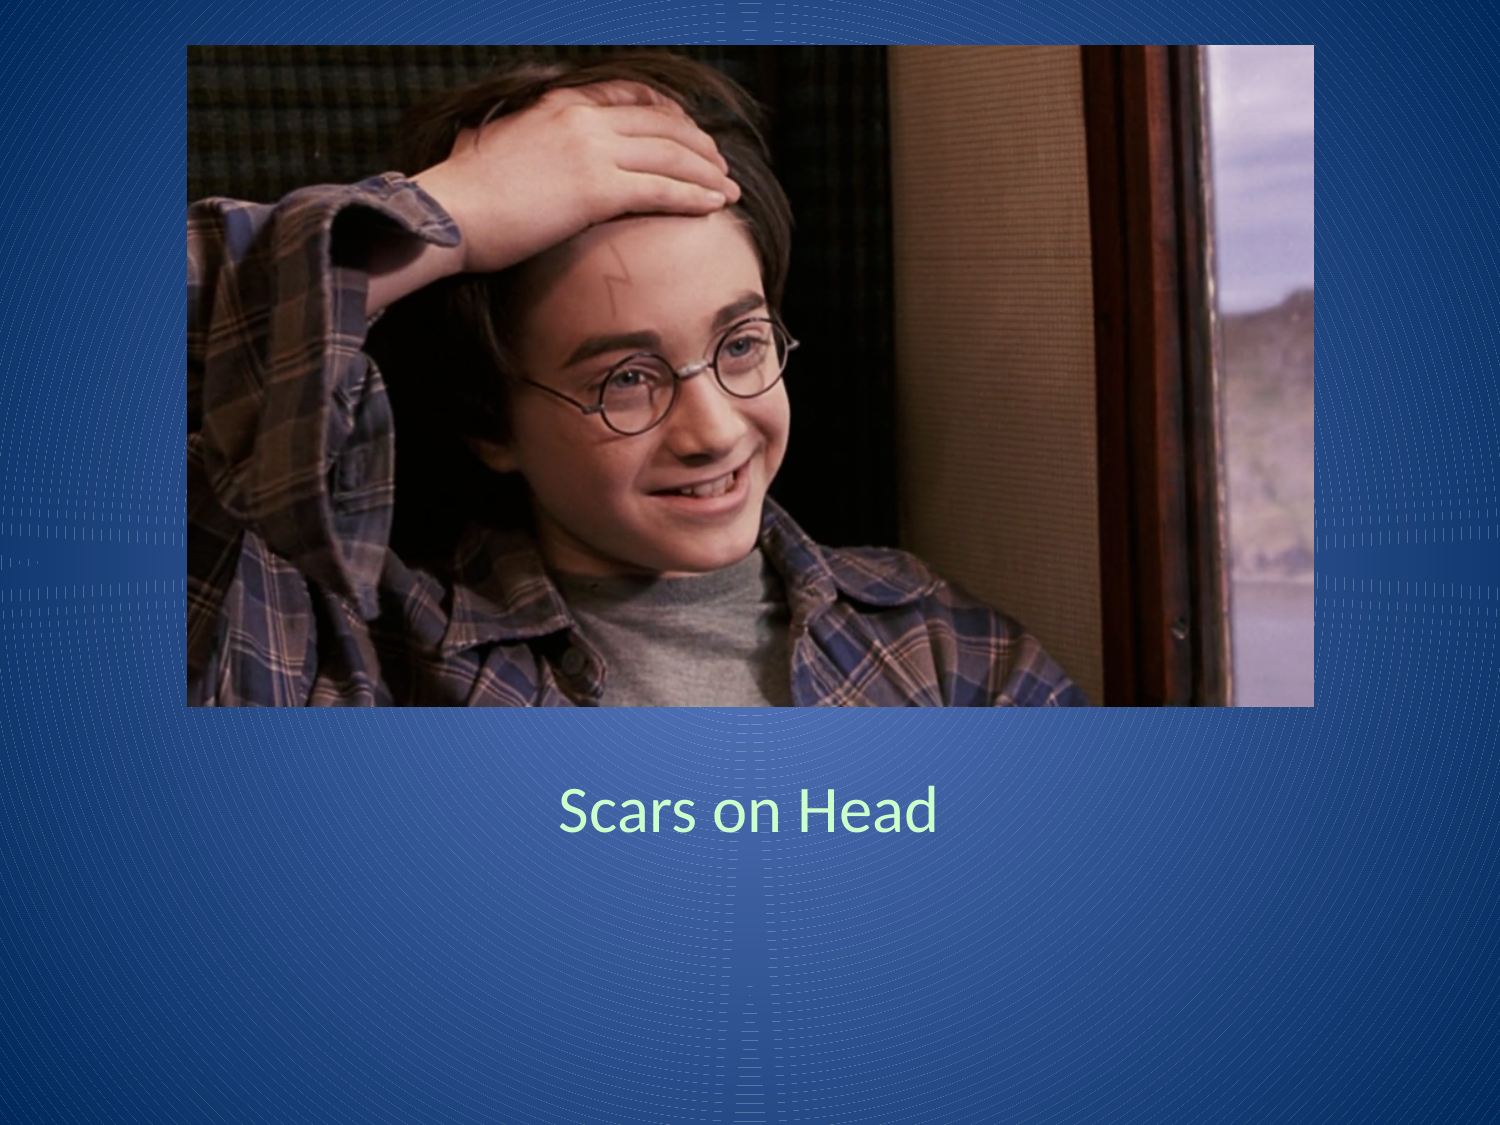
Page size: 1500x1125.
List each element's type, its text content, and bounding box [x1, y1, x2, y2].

text_box Scars on Head [483, 758, 1015, 854]
picture [186, 45, 1314, 707]
